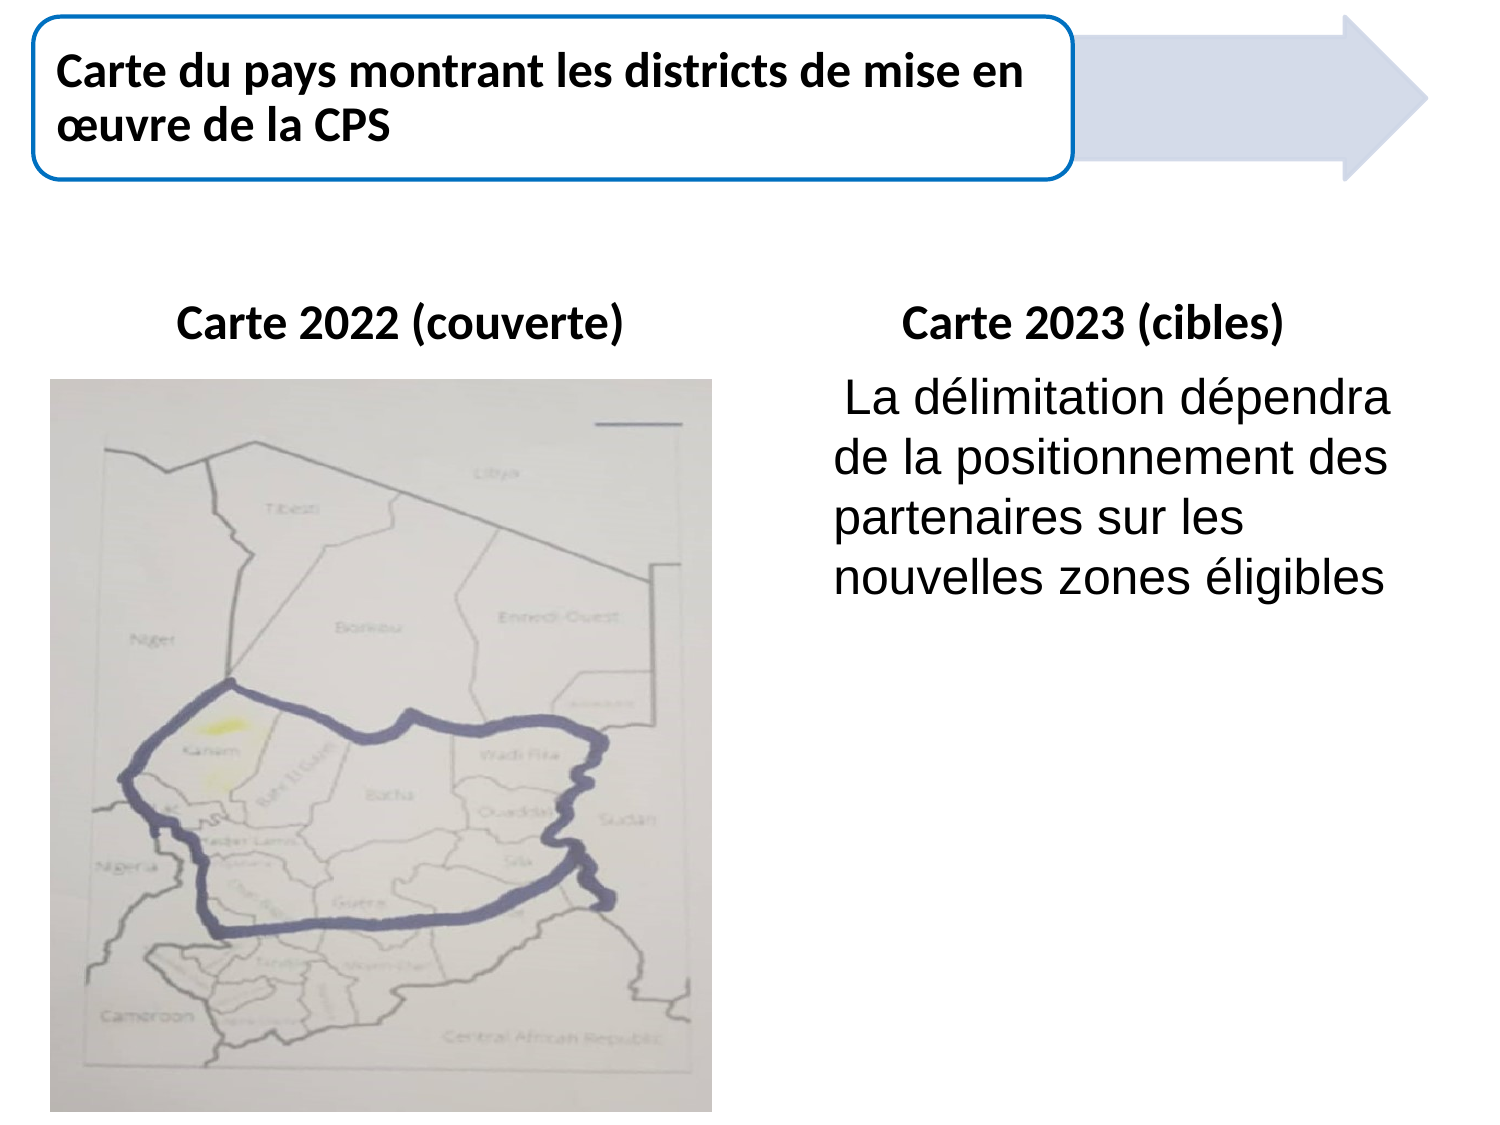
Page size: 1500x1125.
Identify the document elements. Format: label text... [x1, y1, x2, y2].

list La délimitation dépendra de la positionnement des partenaires sur les nouvelles zones éligibles [761, 356, 1426, 1006]
list Carte 2022 (couverte) [74, 251, 738, 356]
list Carte 2023 (cibles) [761, 251, 1426, 356]
list ; [74, 356, 738, 1006]
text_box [32, 16, 1427, 180]
picture [50, 379, 712, 1112]
